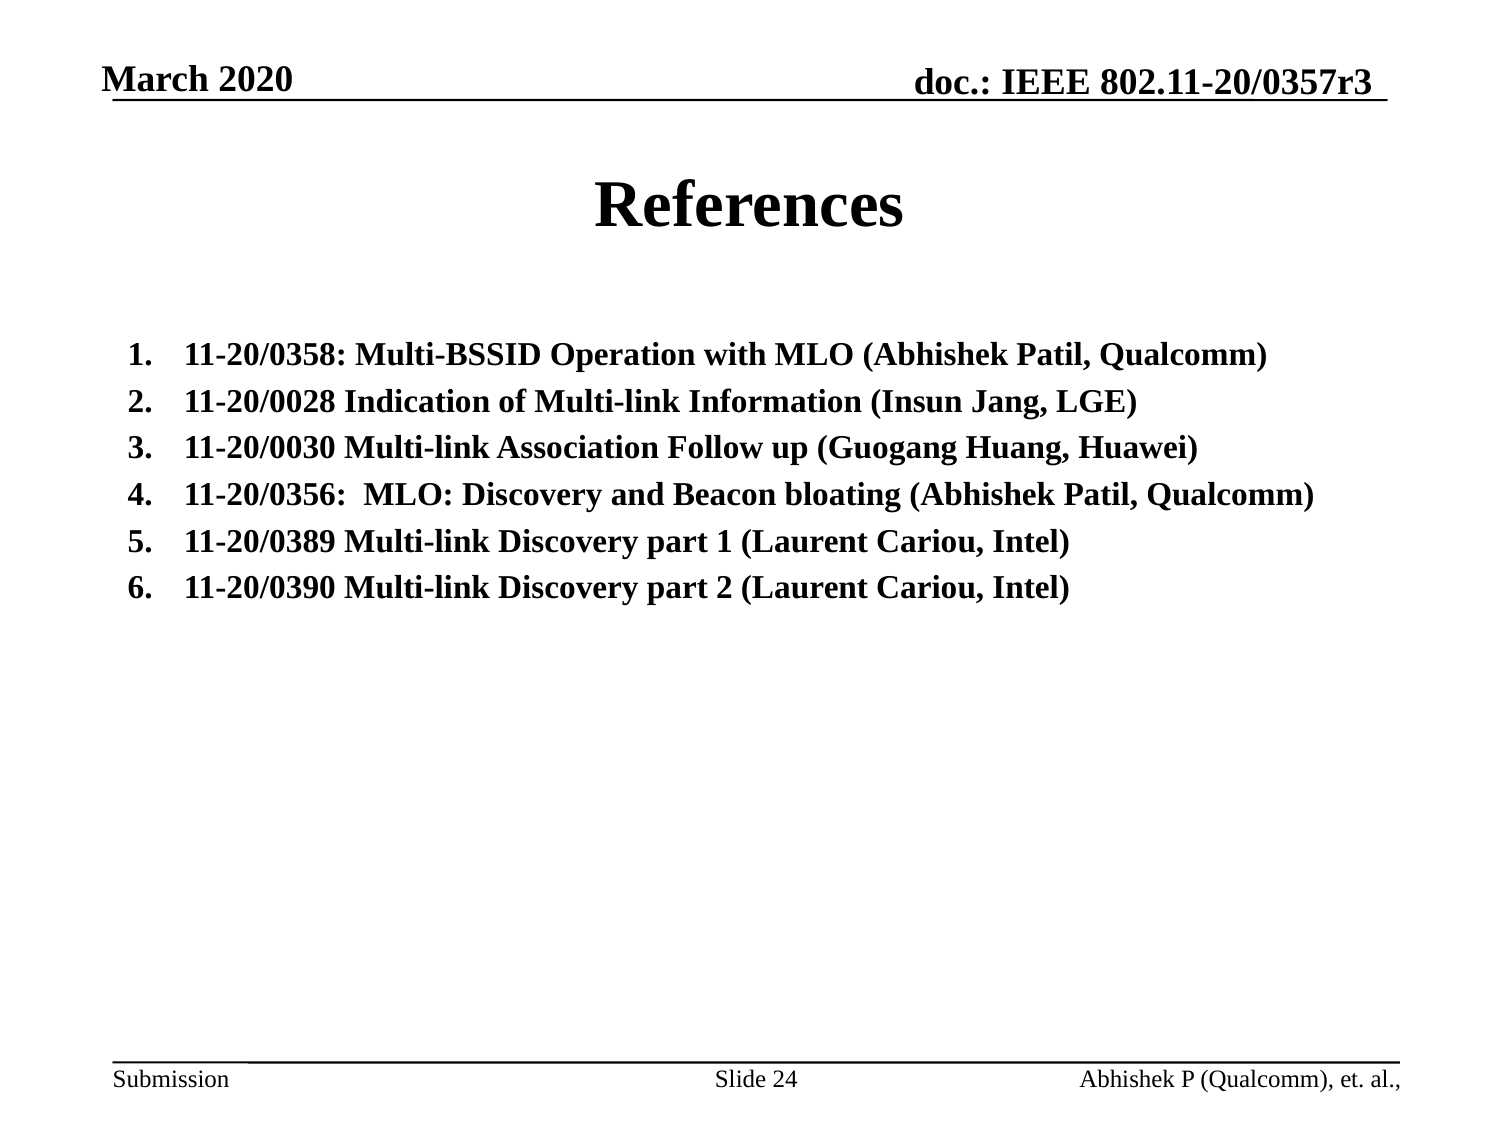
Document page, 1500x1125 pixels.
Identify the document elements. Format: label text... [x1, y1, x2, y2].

footer Abhishek P (Qualcomm), et. al., [949, 1061, 1402, 1093]
list 11-20/0358: Multi-BSSID Operation with MLO (Abhishek Patil, Qualcomm) 11-20/0028 Indication of Multi-link Information (Insun Jang, LGE) 11-20/0030 Multi-link Association Follow up (Guogang Huang, Huawei) 11-20/0356: MLO: Discovery and Beacon bloating (Abhishek Patil, Qualcomm) 11-20/0389 Multi-link Discovery part 1 (Laurent Cariou, Intel) 11-20/0390 Multi-link Discovery part 2 (Laurent Cariou, Intel) [112, 324, 1388, 1001]
slide_number Slide 24 [712, 1061, 801, 1093]
title References [112, 112, 1388, 288]
